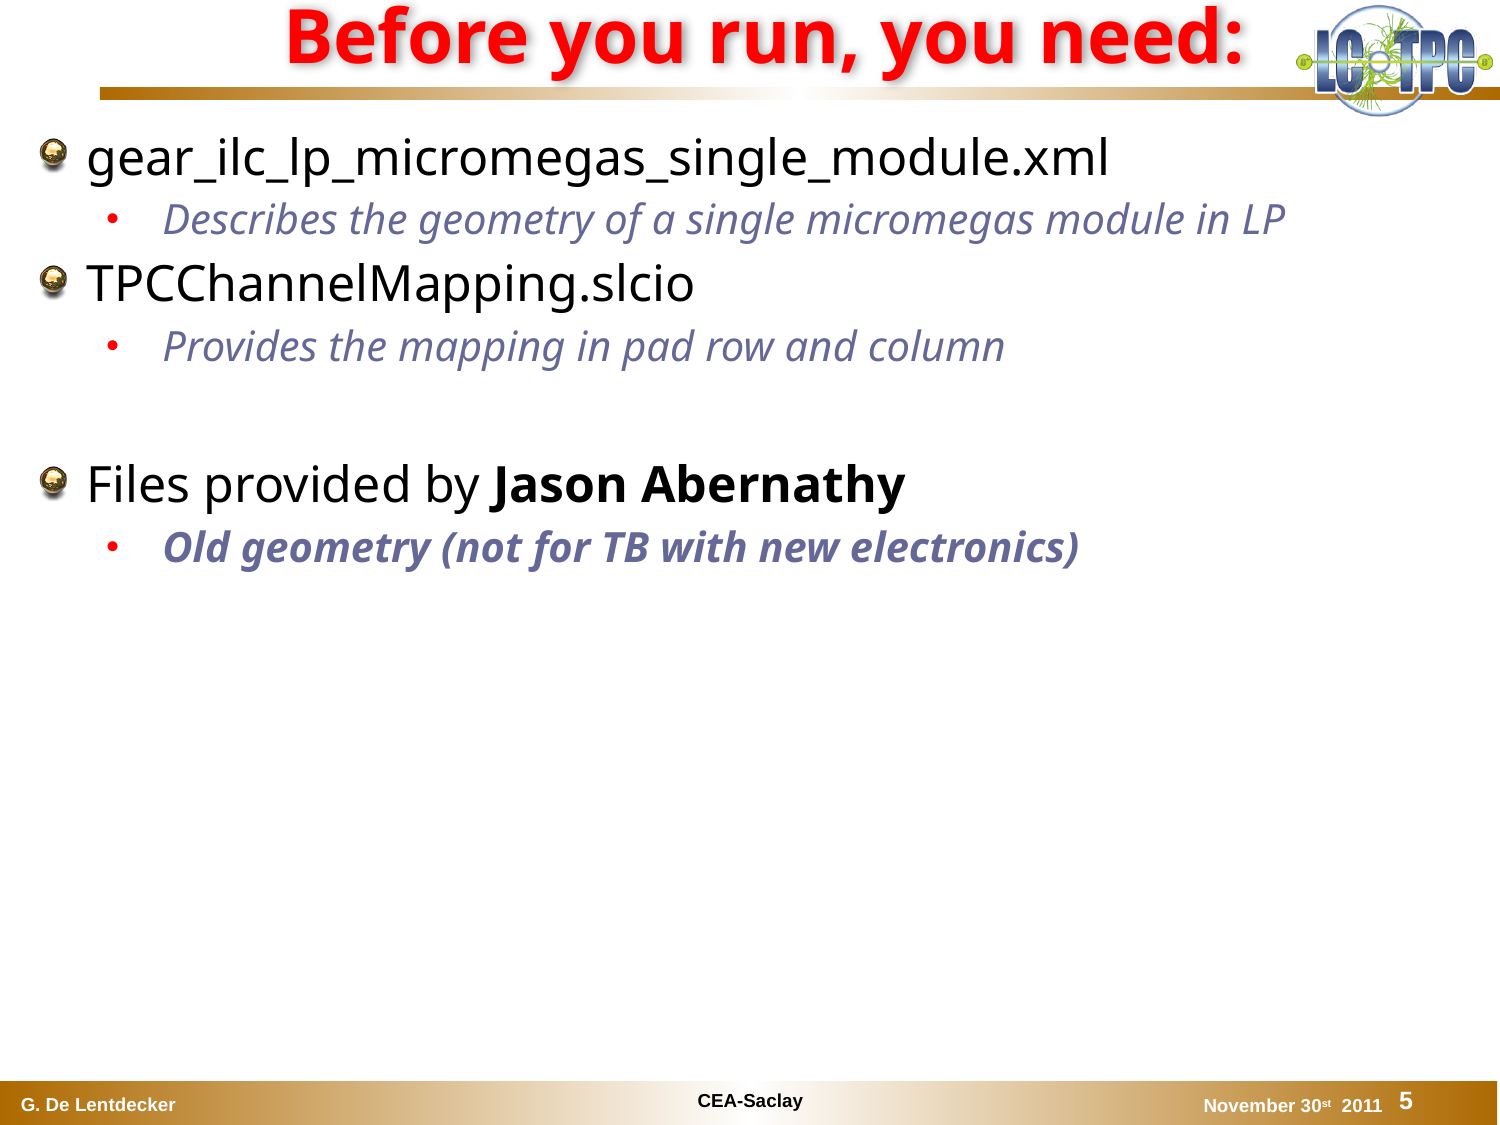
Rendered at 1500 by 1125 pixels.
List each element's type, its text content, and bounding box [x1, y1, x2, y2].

picture [39, 466, 67, 502]
picture [39, 138, 67, 174]
picture [1296, 4, 1493, 117]
title Before you run, you need: [97, 0, 1432, 84]
picture [39, 265, 67, 301]
list gear_ilc_lp_micromegas_single_module.xml Describes the geometry of a single micromegas module in LP TPCChannelMapping.slcio Provides the mapping in pad row and column Files provided by Jason Abernathy Old geometry (not for TB with new electronics) [24, 124, 1451, 1059]
